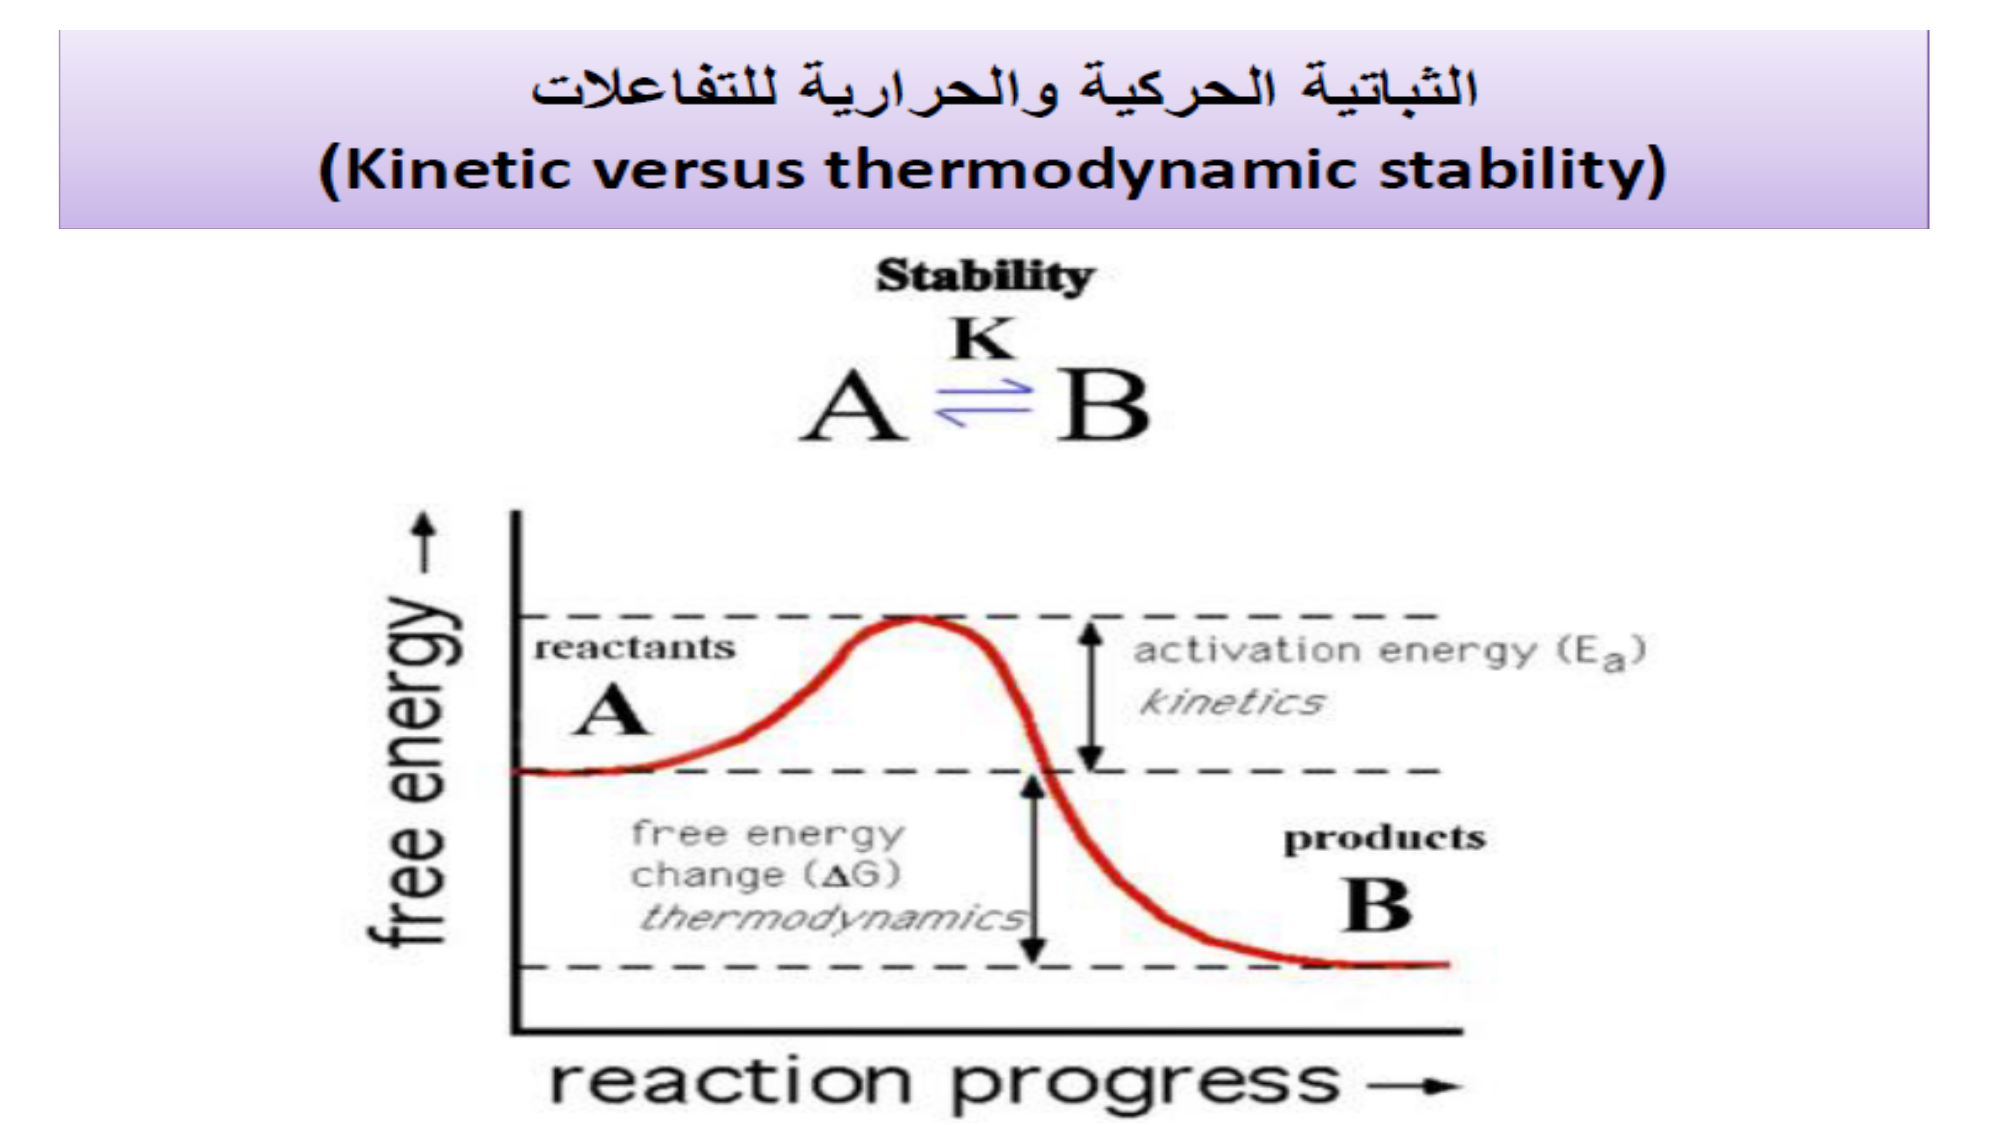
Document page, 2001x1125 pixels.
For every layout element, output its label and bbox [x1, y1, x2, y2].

picture [58, 30, 1930, 229]
picture [316, 254, 1687, 1123]
